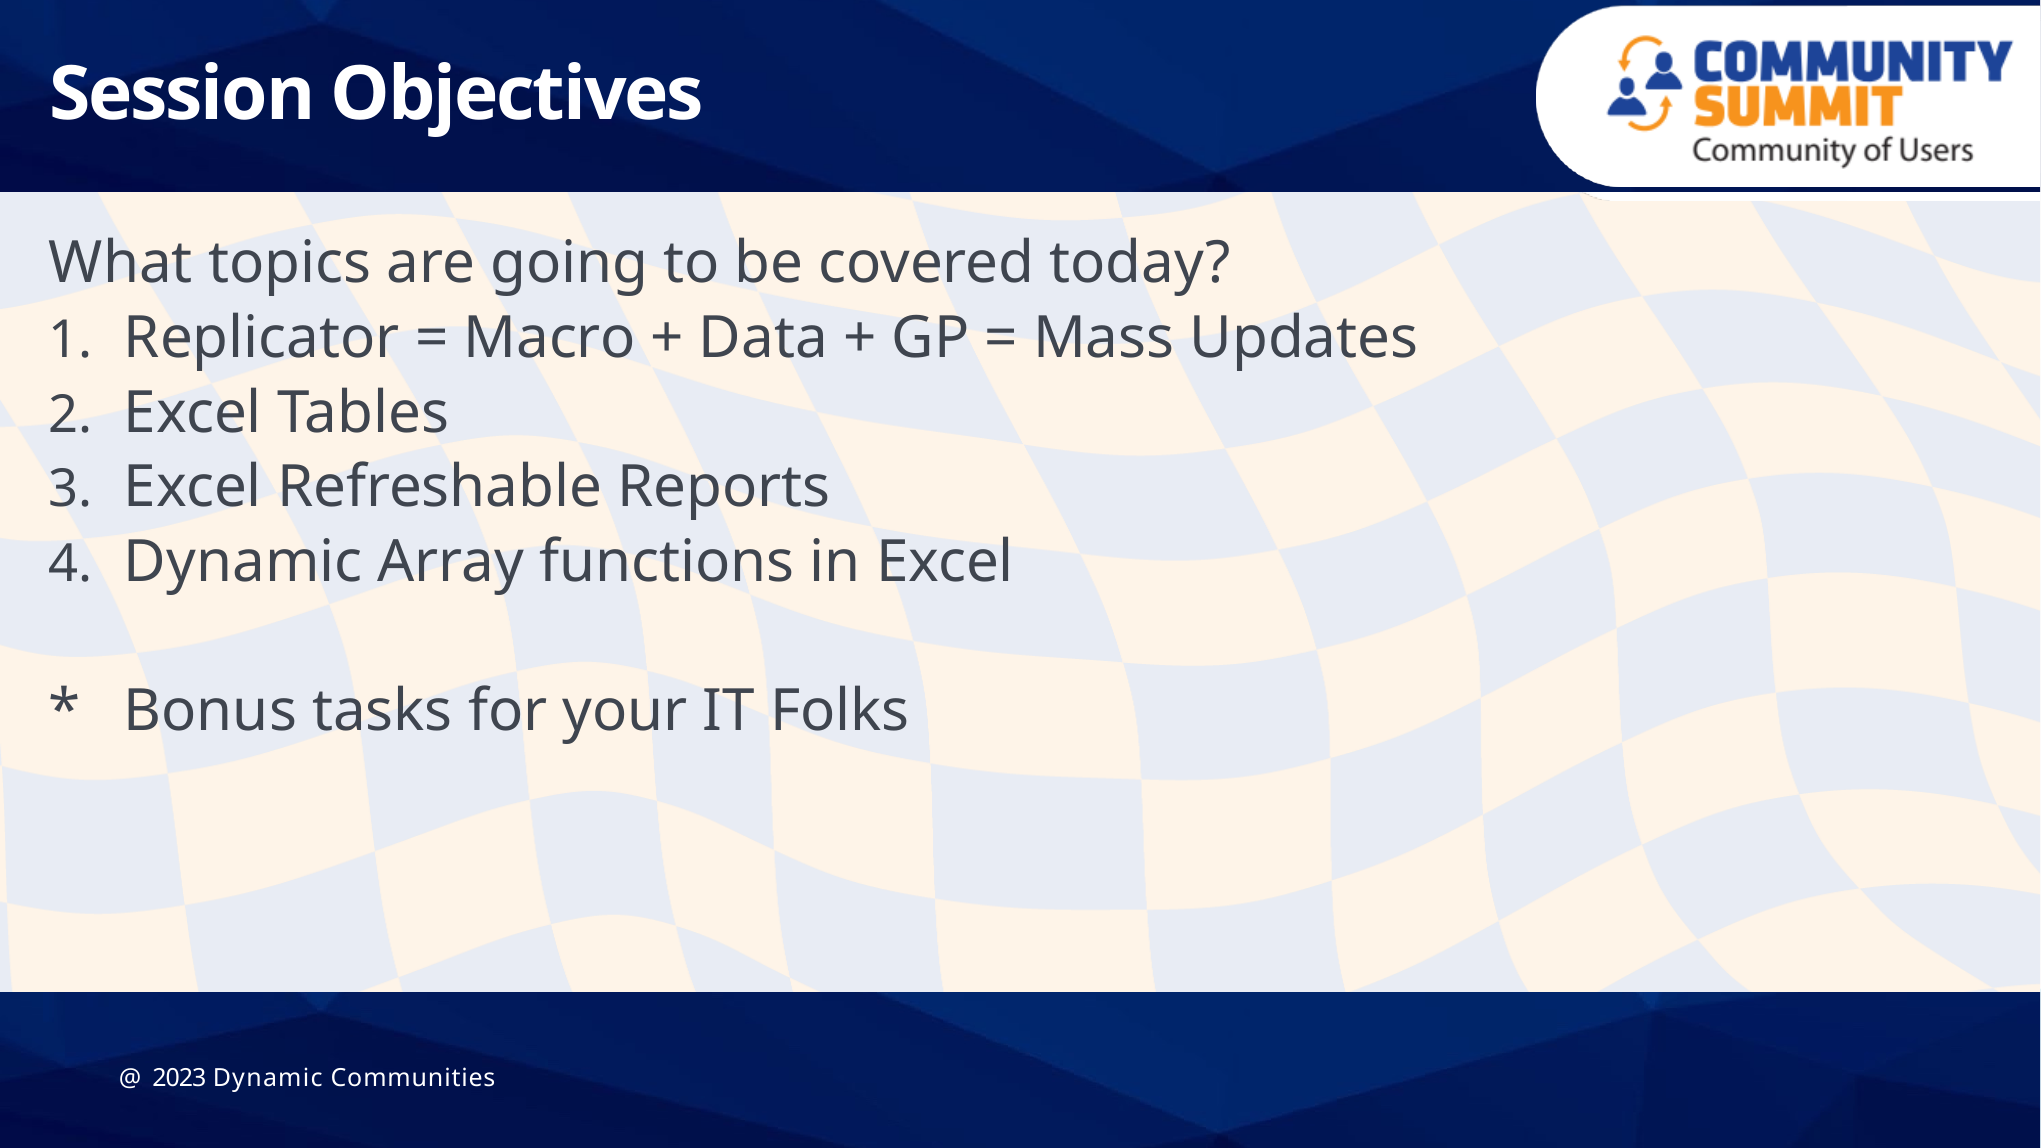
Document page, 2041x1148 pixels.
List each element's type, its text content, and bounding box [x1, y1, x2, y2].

picture [1620, 0, 2041, 5]
picture [0, 0, 2041, 1148]
text_box What topics are going to be covered today? Replicator = Macro + Data + GP = Mass Updates Excel Tables Excel Refreshable Reports Dynamic Array functions in Excel * Bonus tasks for your IT Folks [24, 217, 1989, 987]
title Session Objectives [25, 0, 1620, 191]
